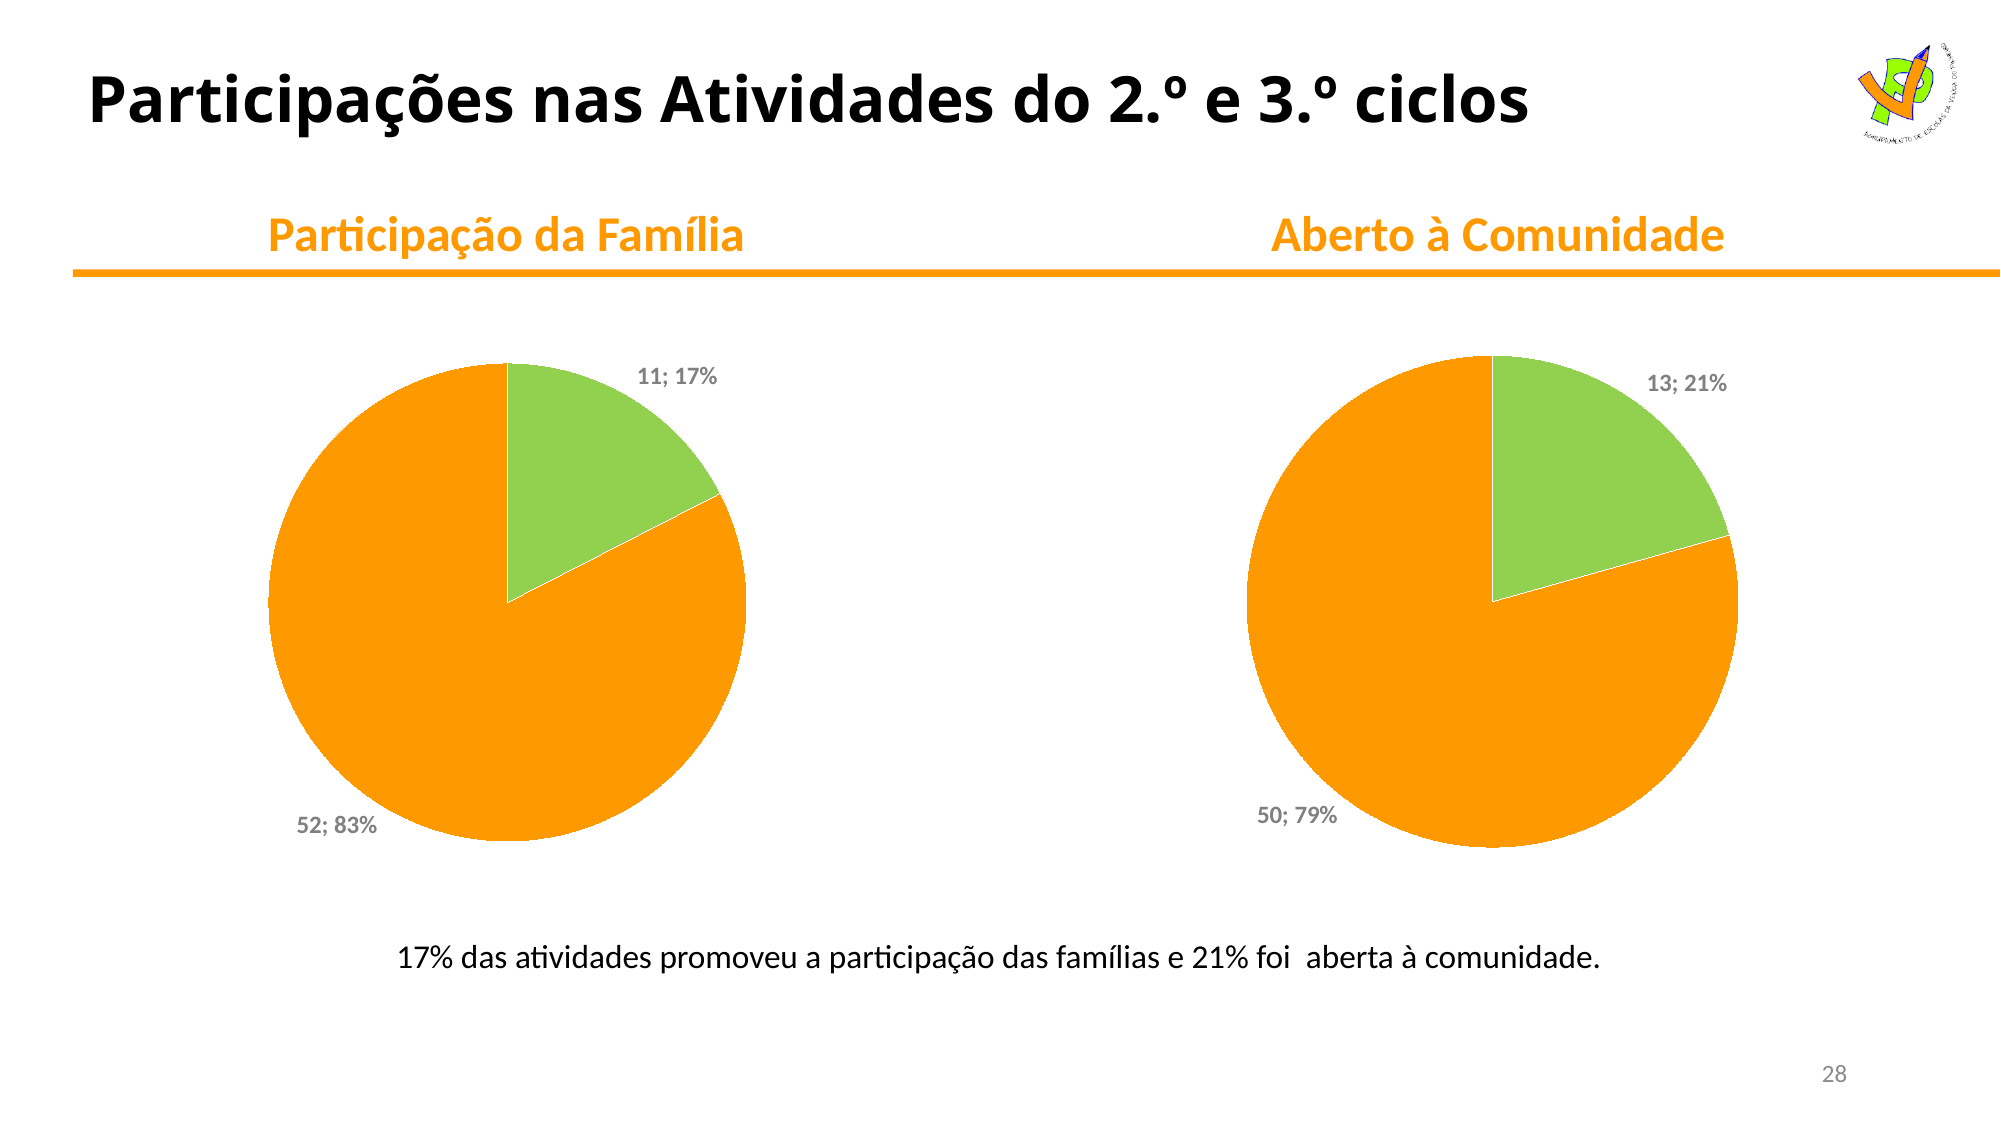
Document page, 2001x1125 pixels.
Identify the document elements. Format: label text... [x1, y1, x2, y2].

title Participações nas Atividades do 2.º e 3.º ciclos [72, 59, 1857, 144]
text_box 17% das atividades promoveu a participação das famílias e 21% foi aberta à comunidade. [58, 928, 1942, 983]
picture [1857, 43, 1957, 144]
text_box Aberto à Comunidade [1240, 193, 1758, 269]
chart [1079, 335, 1906, 868]
text_box Participação da Família [224, 193, 791, 269]
chart [93, 336, 921, 869]
slide_number 28 [1412, 1042, 1863, 1103]
text_box [72, 271, 2000, 278]
